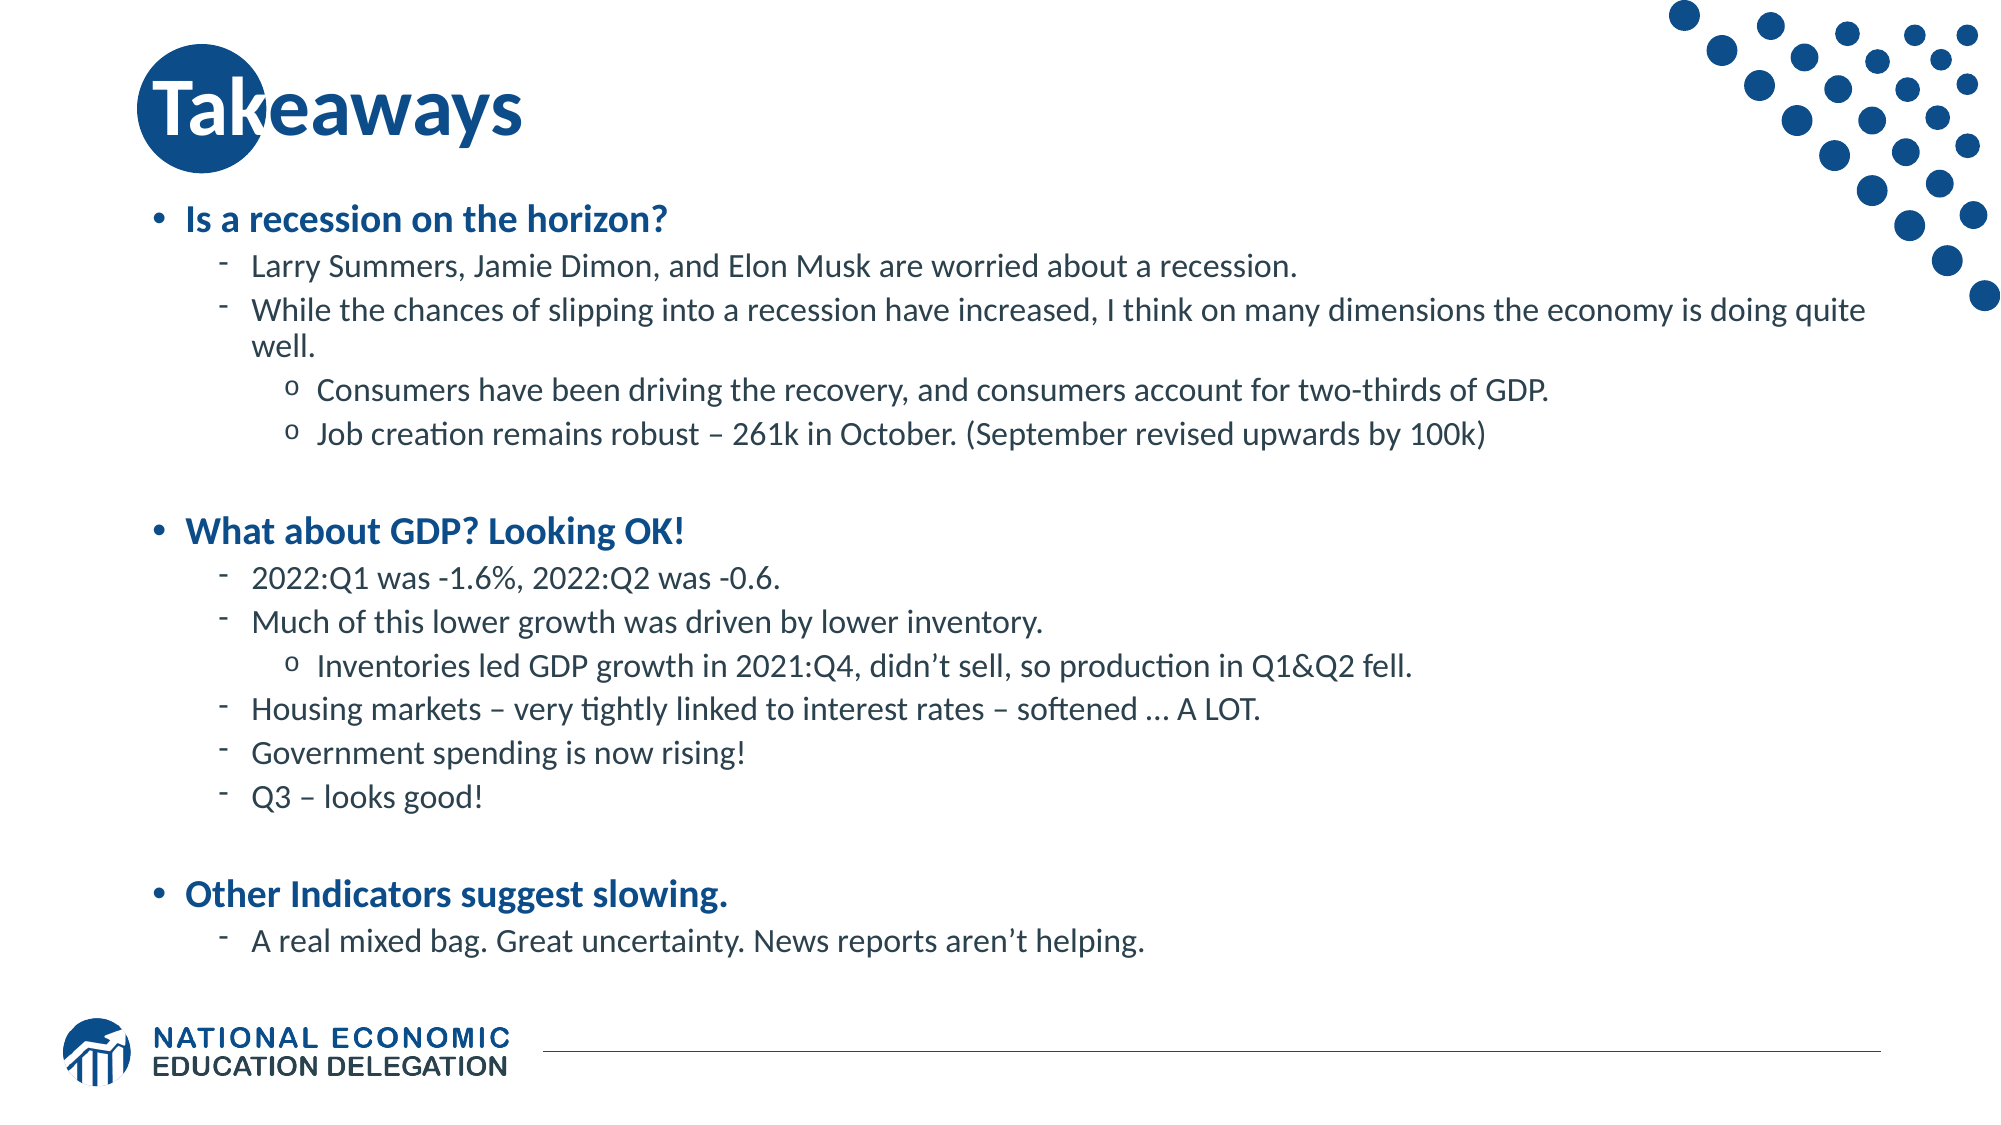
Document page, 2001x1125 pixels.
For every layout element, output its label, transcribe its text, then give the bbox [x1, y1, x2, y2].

title Takeaways [137, 0, 1863, 187]
picture [55, 1013, 520, 1091]
list Is a recession on the horizon? Larry Summers, Jamie Dimon, and Elon Musk are worried about a recession. While the chances of slipping into a recession have increased, I think on many dimensions the economy is doing quite well. Consumers have been driving the recovery, and consumers account for two-thirds of GDP. Job creation remains robust – 261k in October. (September revised upwards by 100k) What about GDP? Looking OK! 2022:Q1 was -1.6%, 2022:Q2 was -0.6. Much of this lower growth was driven by lower inventory. Inventories led GDP growth in 2021:Q4, didn’t sell, so production in Q1&Q2 fell. Housing markets – very tightly linked to interest rates – softened … A LOT. Government spending is now rising! Q3 – looks good! Other Indicators suggest slowing. A real mixed bag. Great uncertainty. News reports aren’t helping. [137, 187, 1890, 972]
